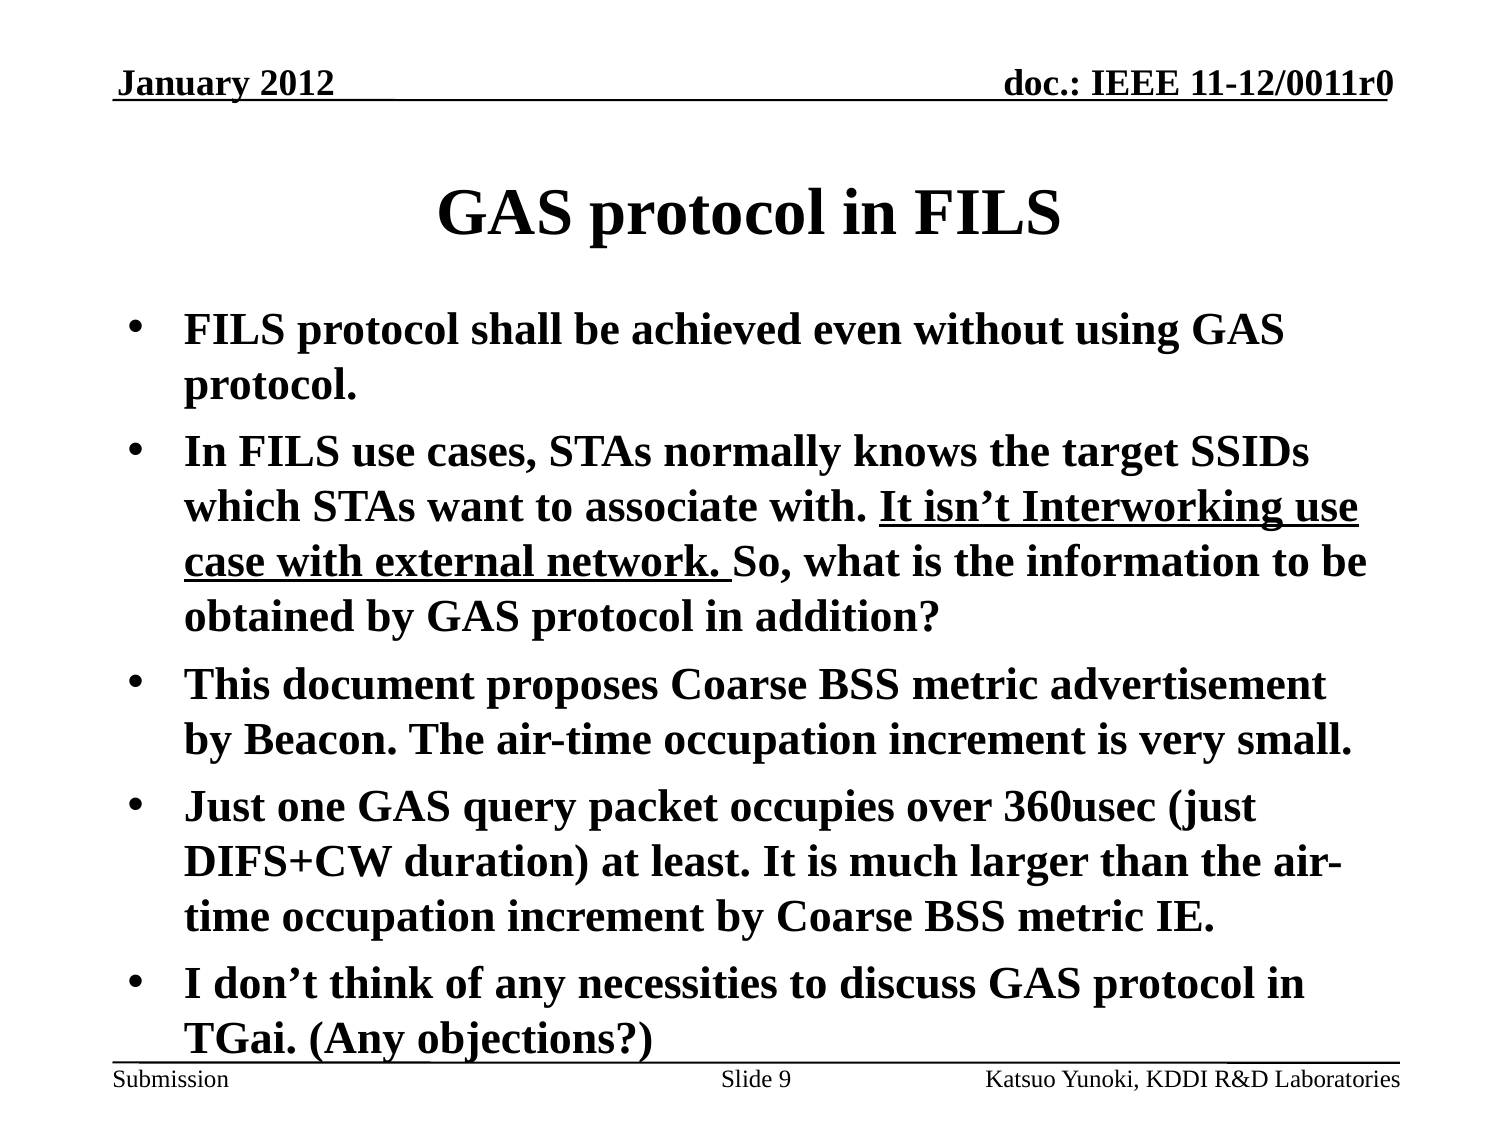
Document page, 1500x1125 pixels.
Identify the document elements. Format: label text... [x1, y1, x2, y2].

footer Katsuo Yunoki, KDDI R&D Laboratories [891, 1061, 1402, 1095]
title GAS protocol in FILS [112, 111, 1388, 290]
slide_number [116, 58, 507, 104]
slide_number Slide 9 [712, 1061, 800, 1123]
list FILS protocol shall be achieved even without using GAS protocol. In FILS use cases, STAs normally knows the target SSIDs which STAs want to associate with. It isn’t Interworking use case with external network. So, what is the information to be obtained by GAS protocol in addition? This document proposes Coarse BSS metric advertisement by Beacon. The air-time occupation increment is very small. Just one GAS query packet occupies over 360usec (just DIFS+CW duration) at least. It is much larger than the air-time occupation increment by Coarse BSS metric IE. I don’t think of any necessities to discuss GAS protocol in TGai. (Any objections?) [112, 290, 1388, 982]
